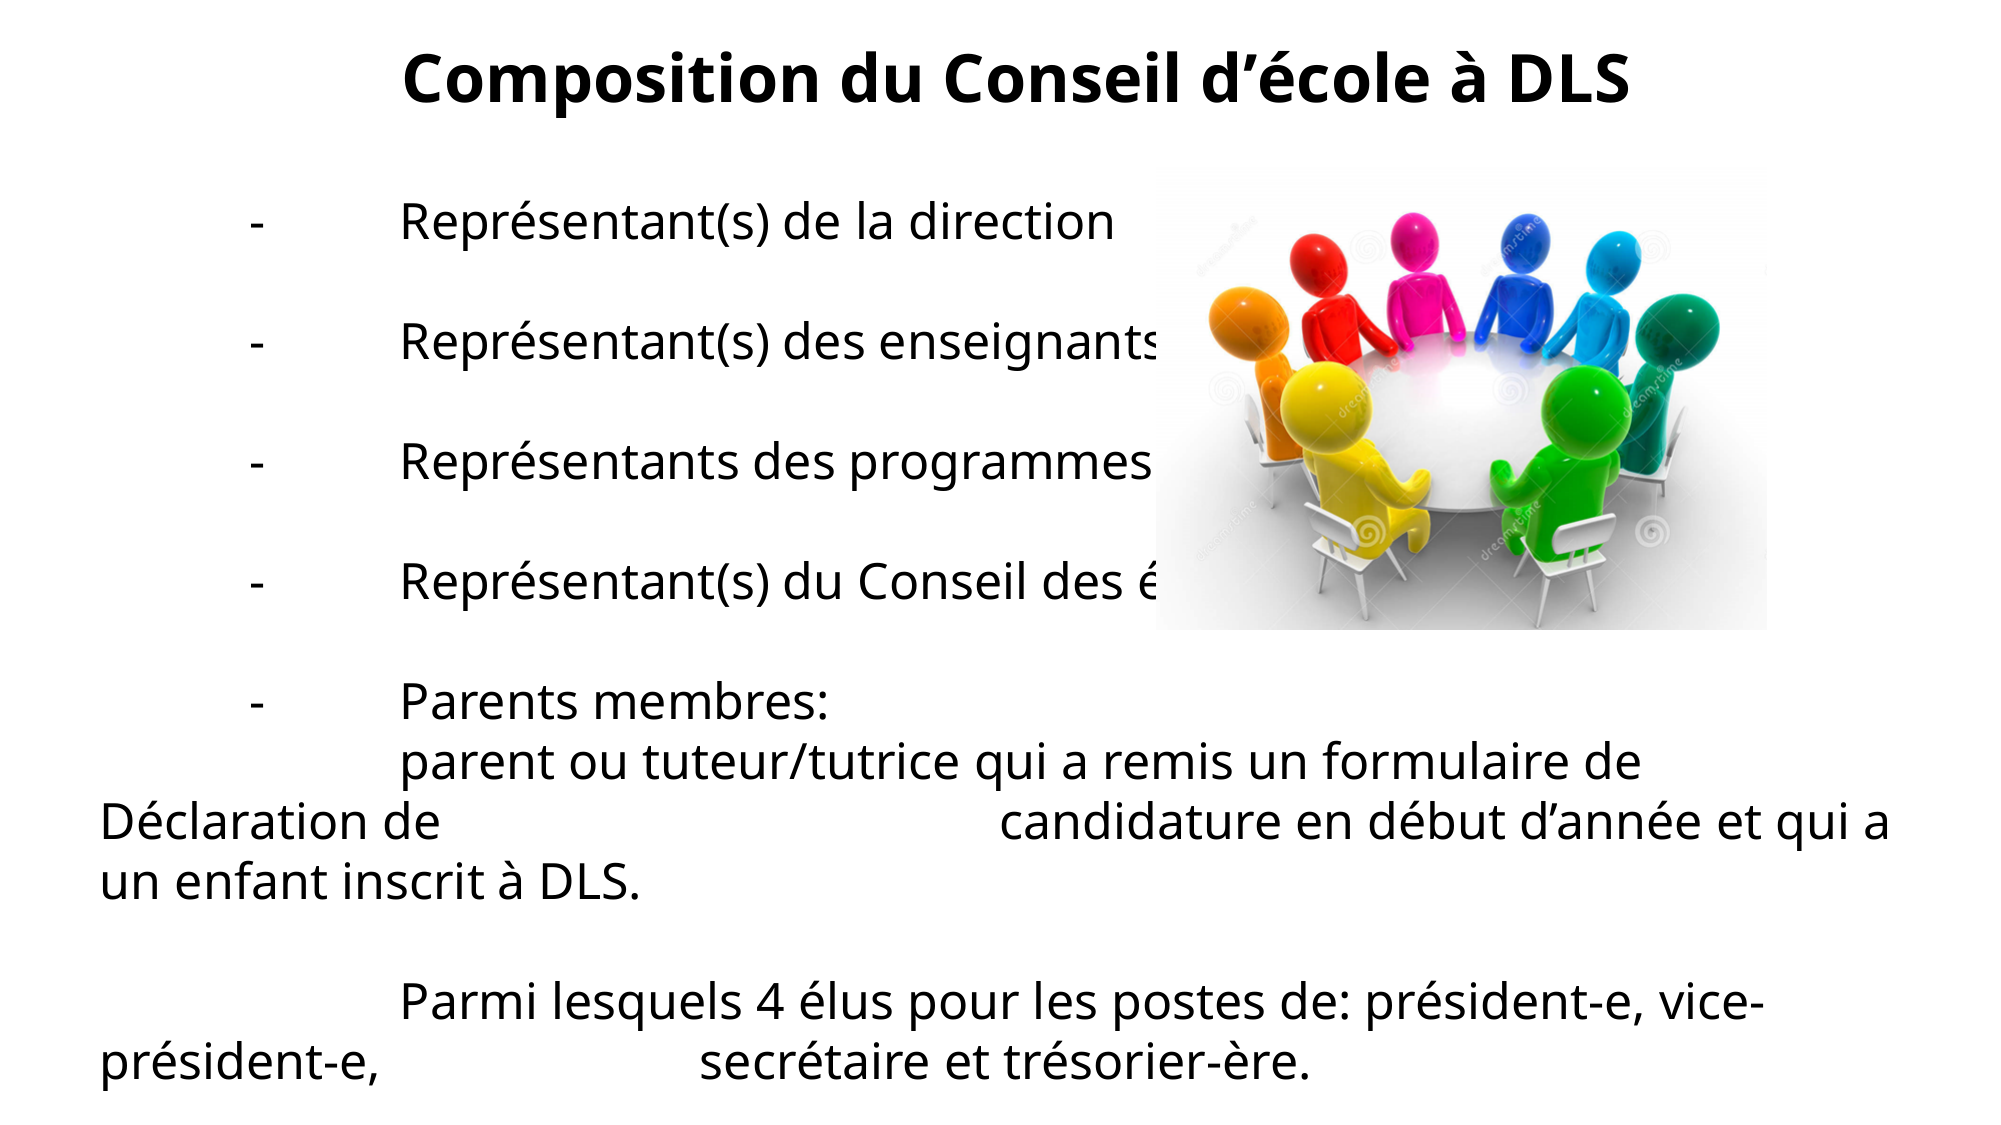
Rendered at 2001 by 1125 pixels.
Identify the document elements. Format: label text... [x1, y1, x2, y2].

text_box Composition du Conseil d’école à DLS [266, 29, 1767, 121]
picture [1156, 166, 1767, 630]
text_box - Représentant(s) de la direction - Représentant(s) des enseignants - Représentants des programmes - Représentant(s) du Conseil des élèves - Parents membres: parent ou tuteur/tutrice qui a remis un formulaire de Déclaration de candidature en début d’année et qui a un enfant inscrit à DLS. Parmi lesquels 4 élus pour les postes de: président-e, vice-président-e, secrétaire et trésorier-ère. [85, 121, 1948, 1090]
